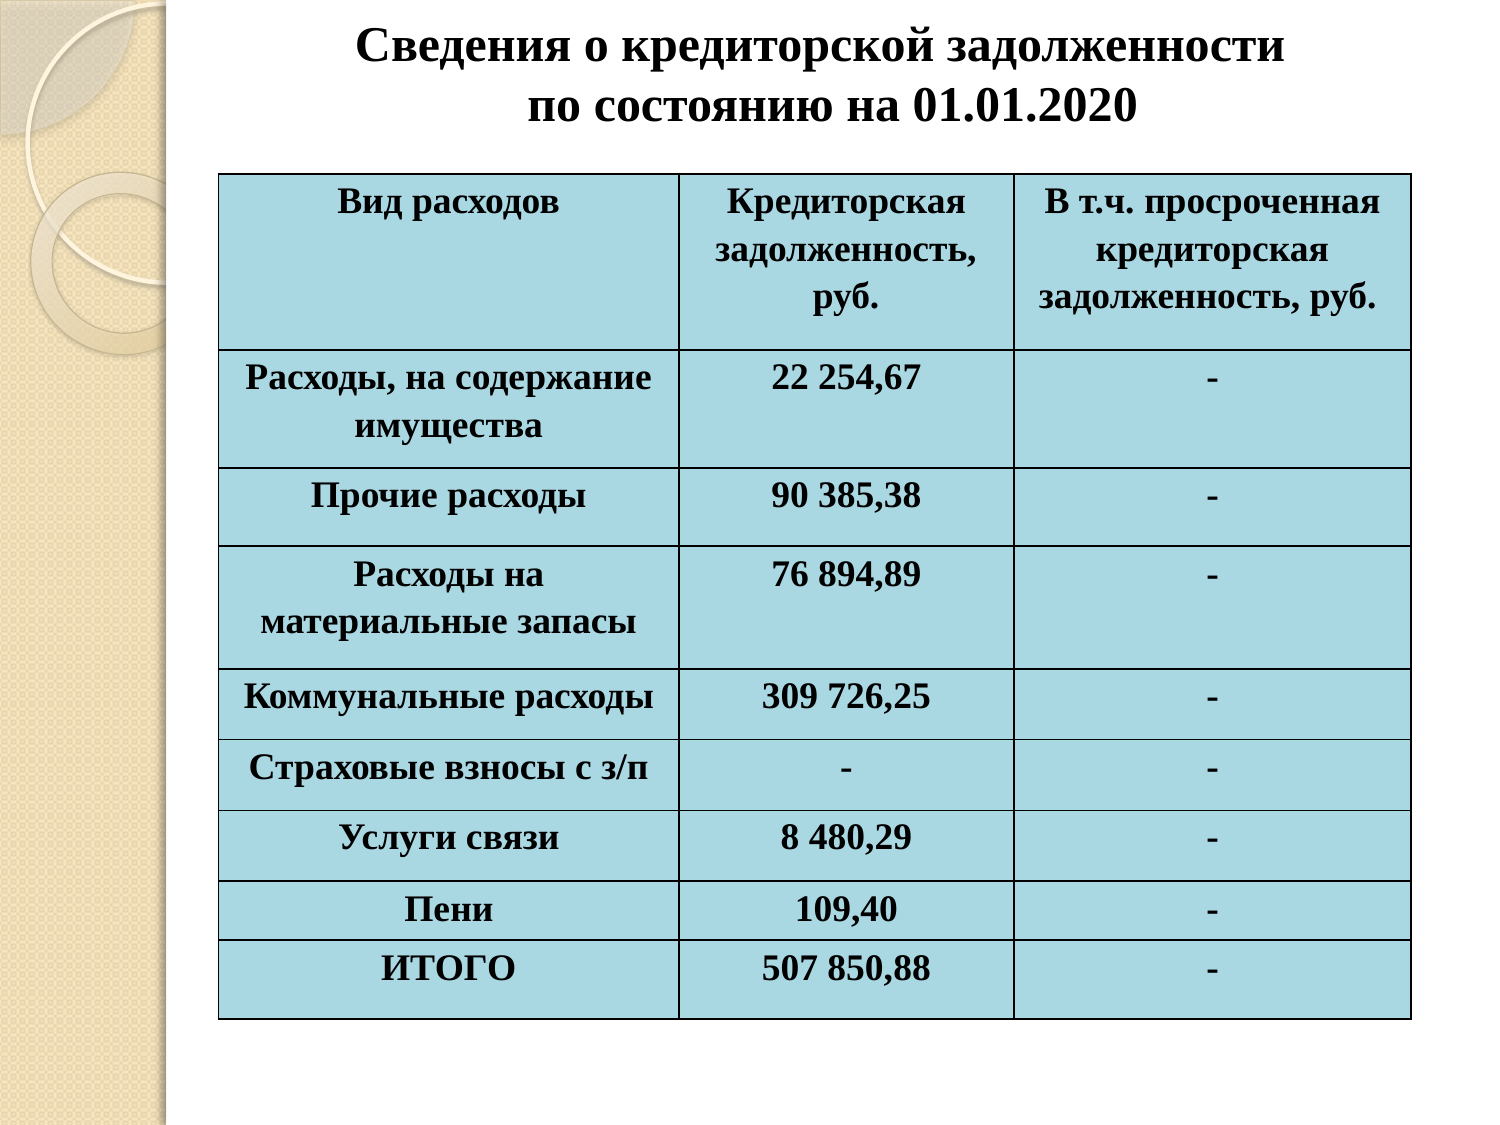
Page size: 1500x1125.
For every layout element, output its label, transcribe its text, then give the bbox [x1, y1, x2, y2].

table_cell Расходы на материальные запасы [219, 547, 678, 668]
table_cell ИТОГО [219, 941, 678, 1018]
table_cell - [680, 740, 1013, 810]
table_cell - [1015, 740, 1410, 810]
table_cell - [1015, 811, 1410, 880]
table_cell Расходы, на содержание имущества [219, 351, 678, 467]
table_cell - [1015, 469, 1410, 545]
table_cell Услуги связи [219, 811, 678, 880]
table_cell 22 254,67 [680, 351, 1013, 467]
table_cell 309 726,25 [680, 670, 1013, 739]
table_cell 76 894,89 [680, 547, 1013, 668]
table_cell 109,40 [680, 882, 1013, 939]
table_cell - [1015, 670, 1410, 739]
table_cell Коммунальные расходы [219, 670, 678, 739]
table_cell - [1015, 351, 1410, 467]
table_cell - [1015, 547, 1410, 668]
table_cell 507 850,88 [680, 941, 1013, 1018]
table_cell - [1015, 941, 1410, 1018]
table_cell Страховые взносы с з/п [219, 740, 678, 810]
table_cell Прочие расходы [219, 469, 678, 545]
table_cell 8 480,29 [680, 811, 1013, 880]
table_header Кредиторская задолженность, руб. [680, 184, 1013, 349]
table_cell 90 385,38 [680, 469, 1013, 545]
table_header Вид расходов [219, 175, 678, 349]
table_cell - [1015, 882, 1410, 939]
text_box Сведения о кредиторской задолженности по состоянию на 01.01.2020 [242, 4, 1424, 184]
table_cell Пени [219, 882, 678, 939]
table_header В т.ч. просроченная кредиторская задолженность, руб. [1015, 184, 1410, 349]
